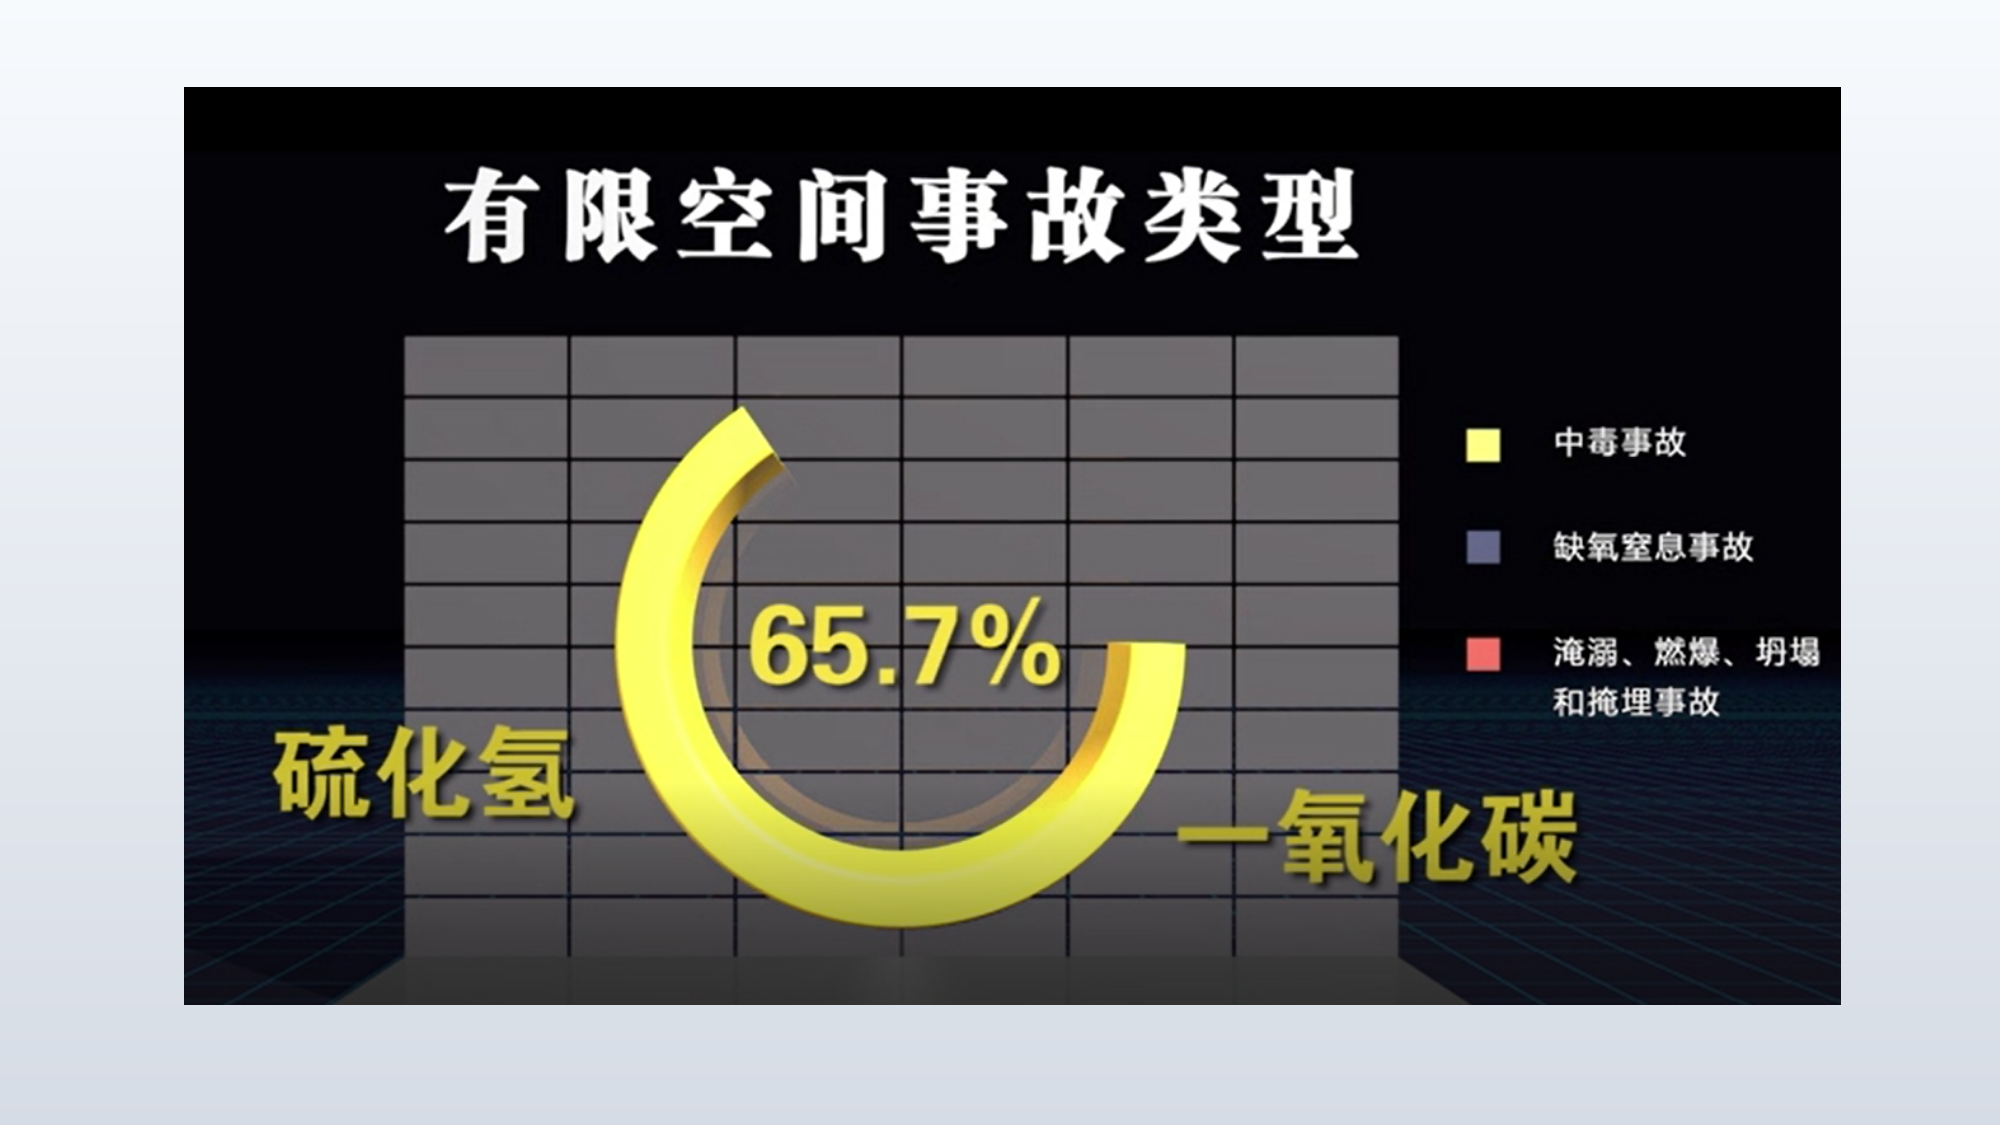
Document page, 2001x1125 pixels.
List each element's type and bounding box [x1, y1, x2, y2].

picture [184, 87, 1841, 1005]
